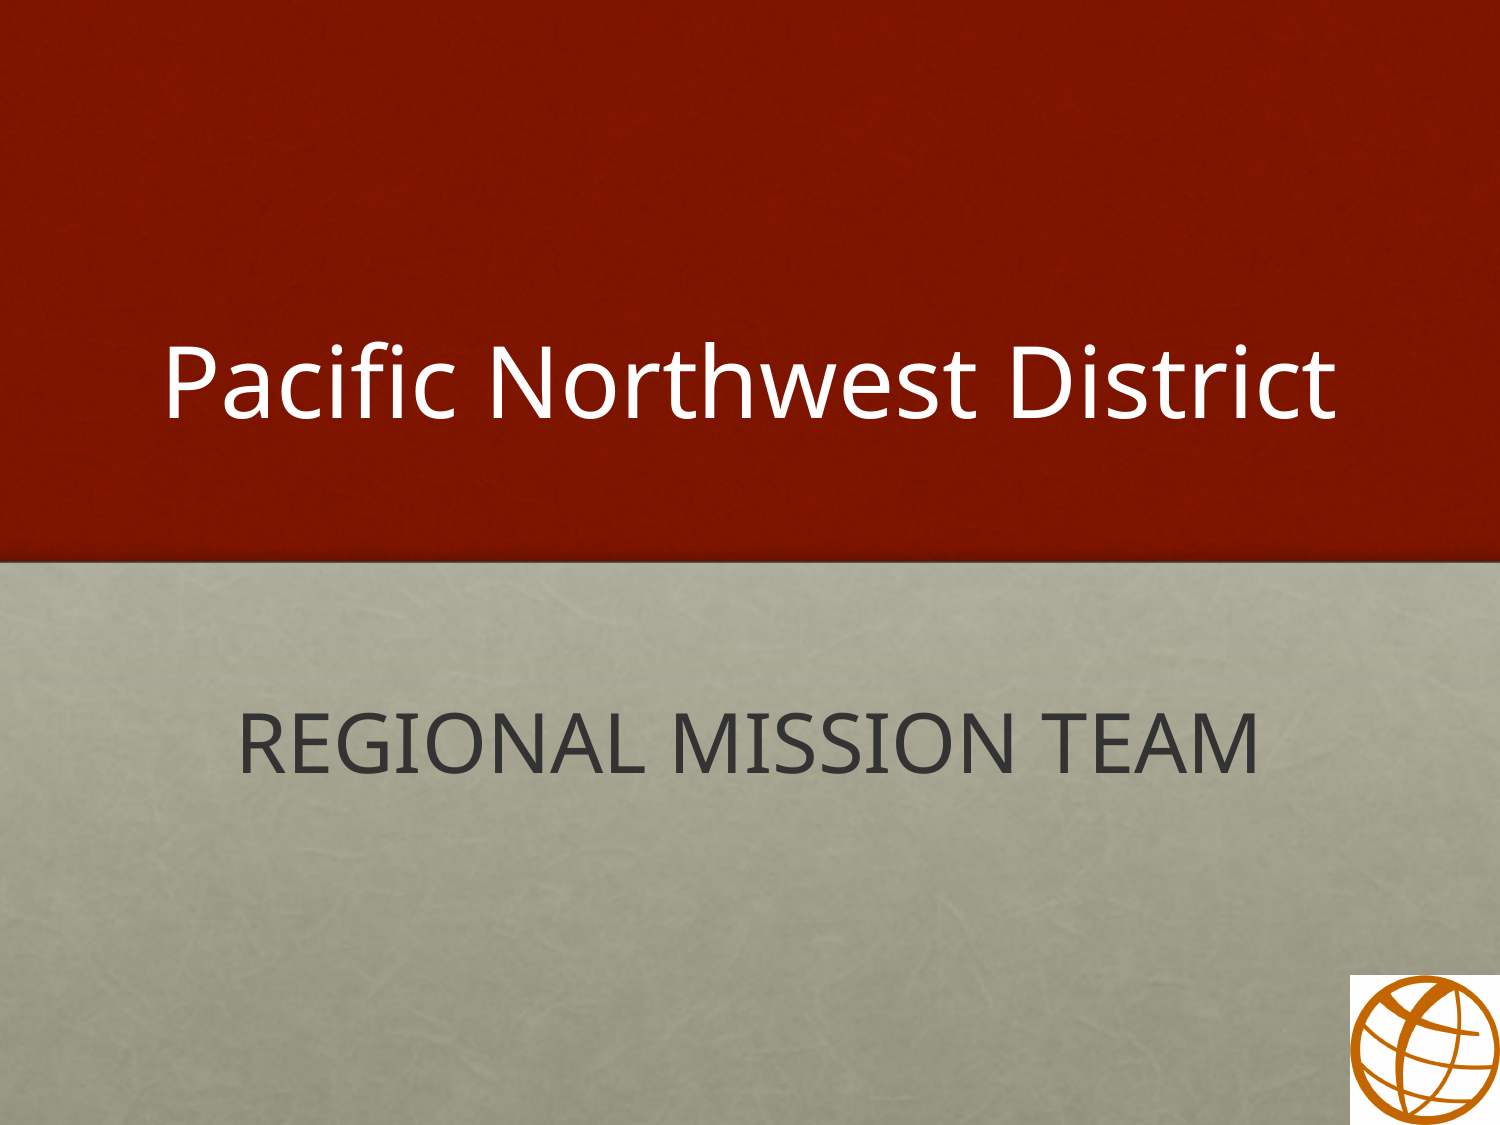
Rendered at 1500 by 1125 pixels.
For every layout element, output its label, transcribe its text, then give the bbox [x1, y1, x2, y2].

subtitle REGIONAL MISSION TEAM [127, 570, 1372, 859]
title Pacific Northwest District [127, 314, 1372, 556]
picture [0, 541, 1500, 1125]
